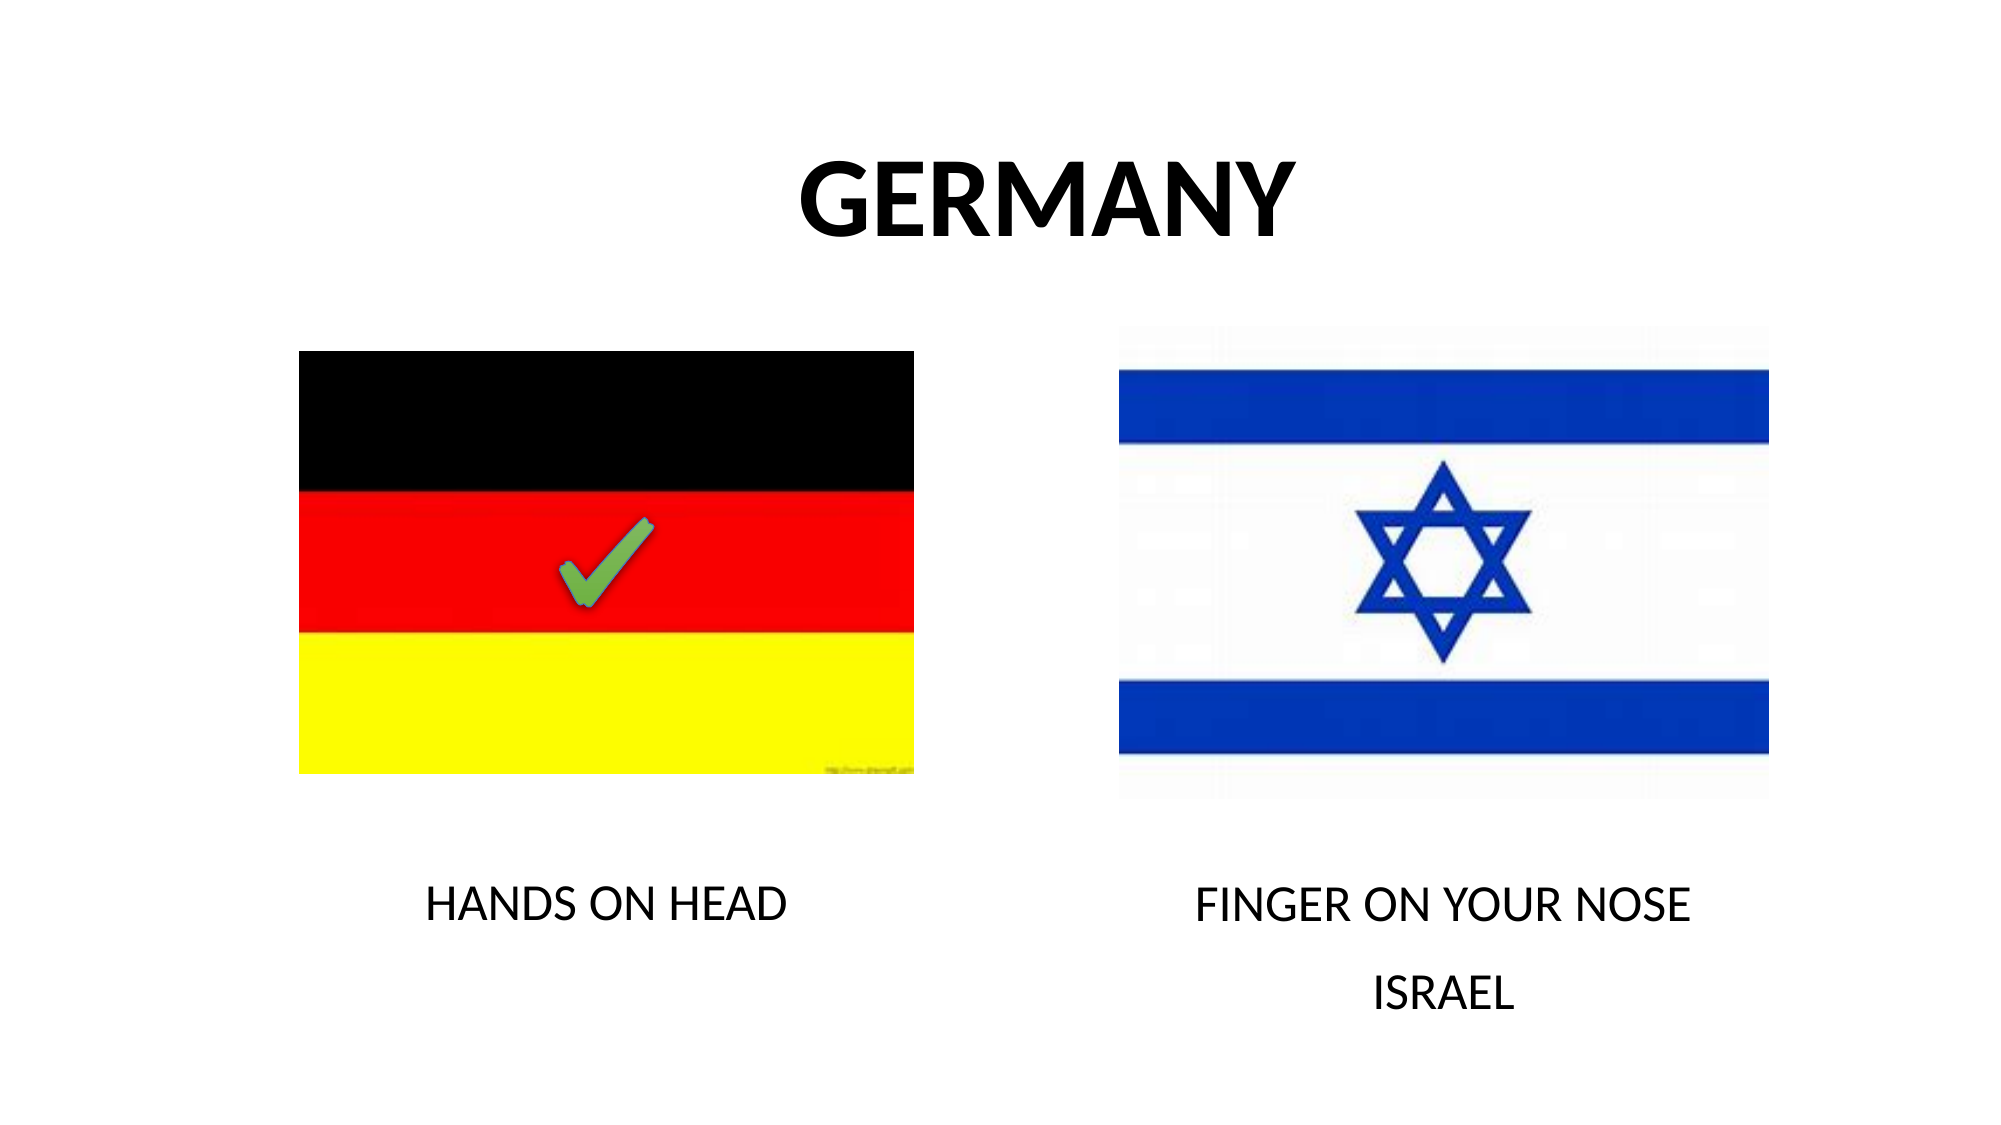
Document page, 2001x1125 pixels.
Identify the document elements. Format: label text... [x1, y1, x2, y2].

text_box GERMANY [791, 114, 1305, 268]
text_box HANDS ON HEAD [417, 860, 796, 939]
text_box FINGER ON YOUR NOSE [1187, 861, 1701, 939]
picture [299, 350, 914, 774]
picture [1118, 326, 1769, 799]
text_box ISRAEL [1364, 949, 1523, 1027]
